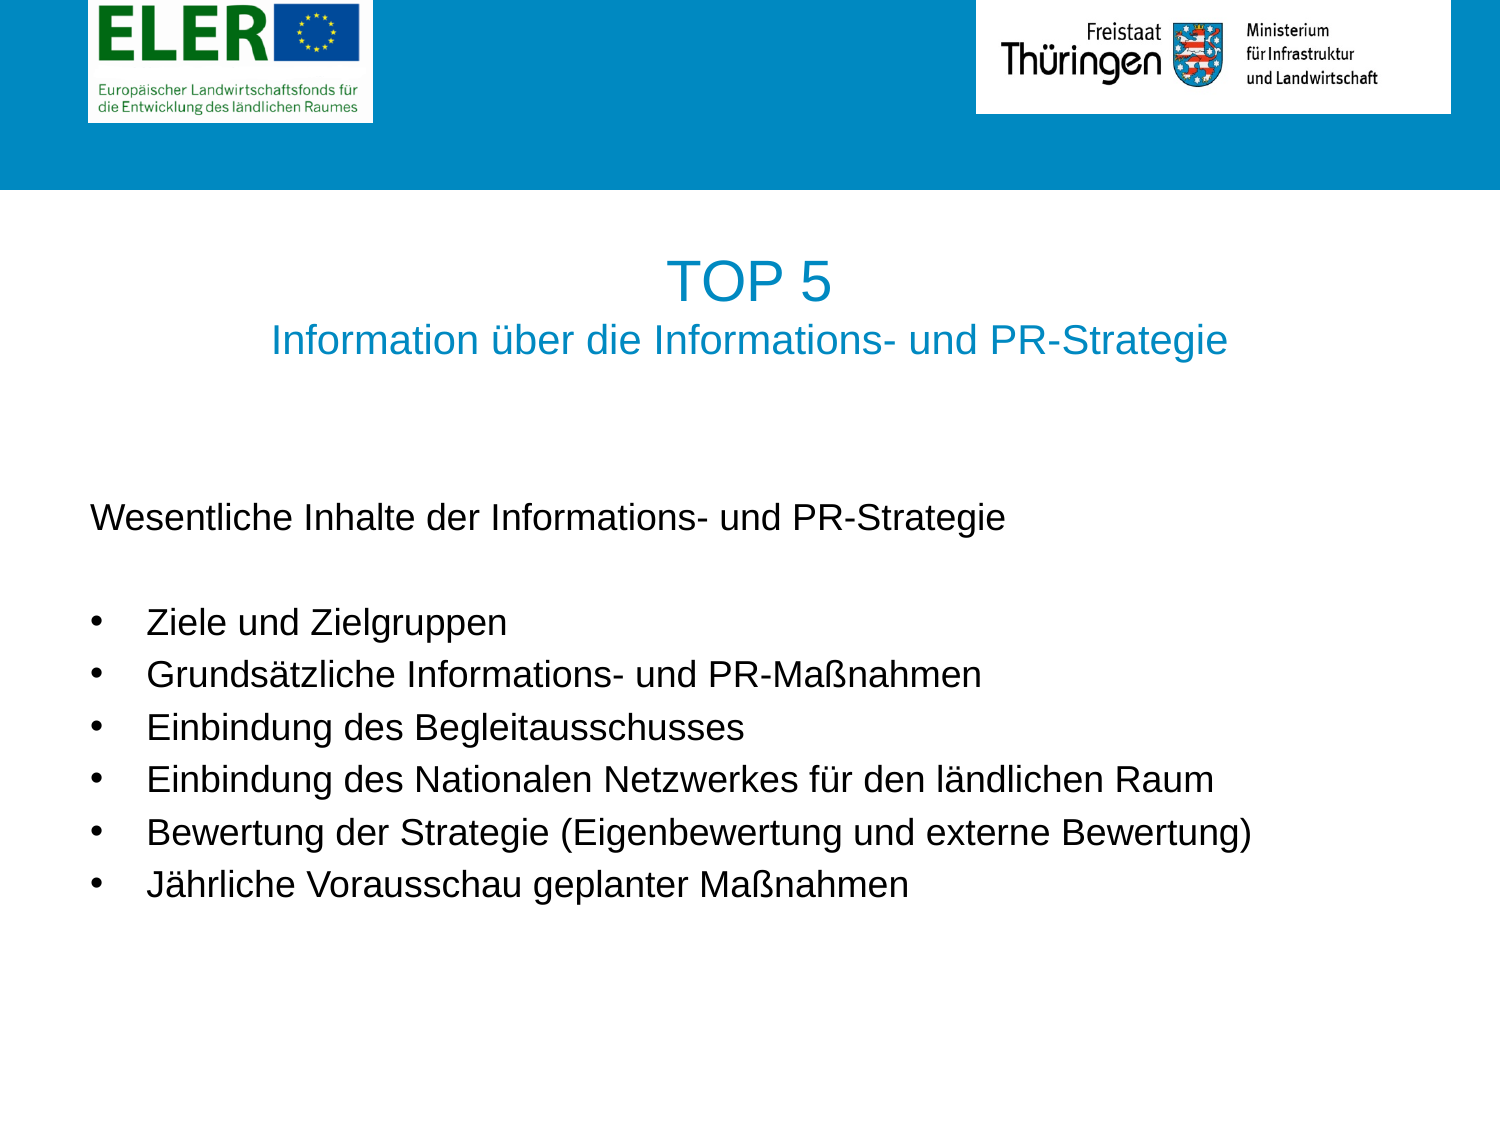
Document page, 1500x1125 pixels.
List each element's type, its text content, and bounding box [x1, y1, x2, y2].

list Wesentliche Inhalte der Informations- und PR-Strategie Ziele und Zielgruppen Grundsätzliche Informations- und PR-Maßnahmen Einbindung des Begleitausschusses Einbindung des Nationalen Netzwerkes für den ländlichen Raum Bewertung der Strategie (Eigenbewertung und externe Bewertung) Jährliche Vorausschau geplanter Maßnahmen [75, 432, 1425, 1005]
title TOP 5 Information über die Informations- und PR-Strategie [75, 209, 1425, 398]
picture [89, 0, 372, 122]
picture [977, 0, 1450, 113]
